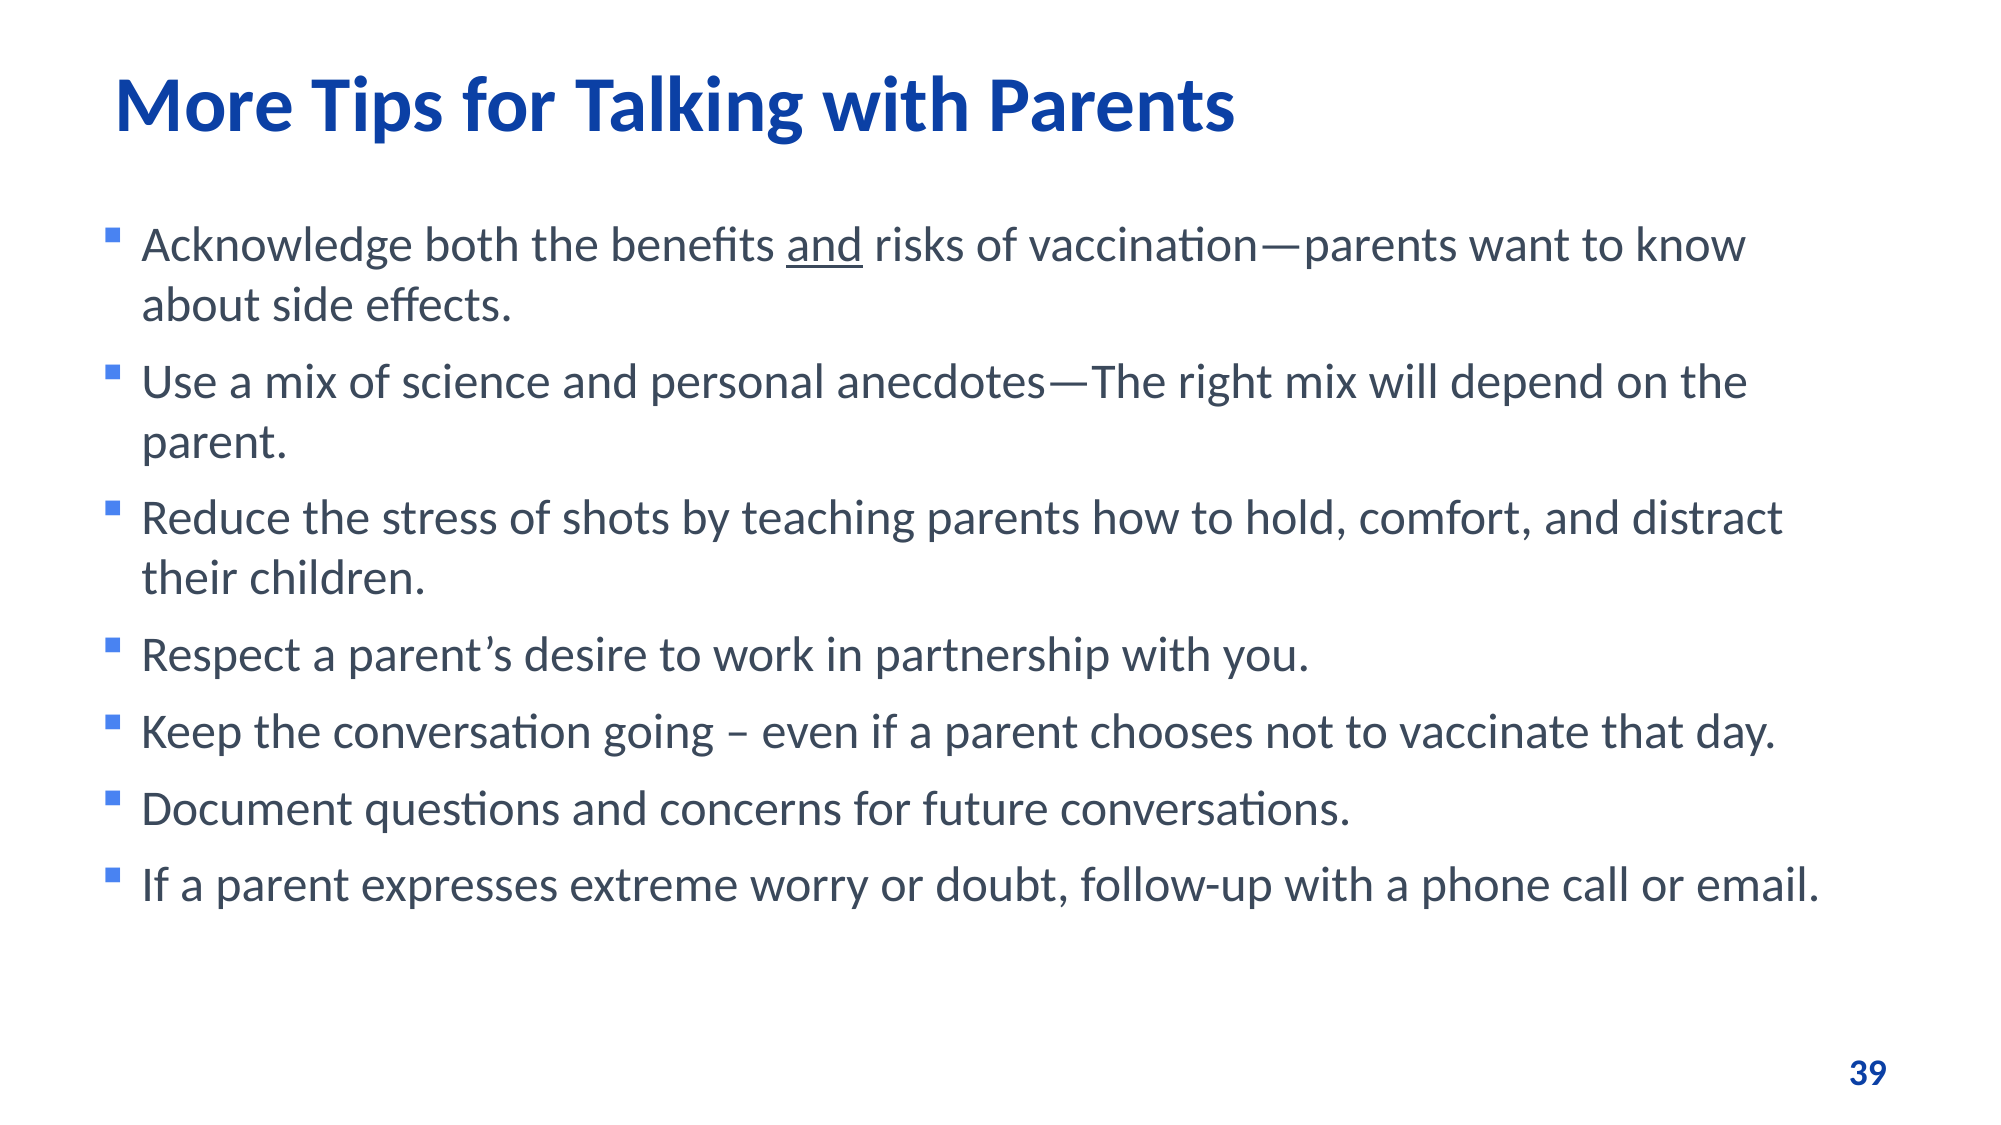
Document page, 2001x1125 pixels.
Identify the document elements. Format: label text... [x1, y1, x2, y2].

text_box 39 [1833, 1040, 2000, 1101]
title More Tips for Talking with Parents [99, 45, 1900, 240]
list Acknowledge both the benefits and risks of vaccination—parents want to know about side effects. Use a mix of science and personal anecdotes—The right mix will depend on the parent. Reduce the stress of shots by teaching parents how to hold, comfort, and distract their children. Respect a parent’s desire to work in partnership with you. Keep the conversation going – even if a parent chooses not to vaccinate that day. Document questions and concerns for future conversations. If a parent expresses extreme worry or doubt, follow-up with a phone call or email. [86, 204, 1887, 963]
